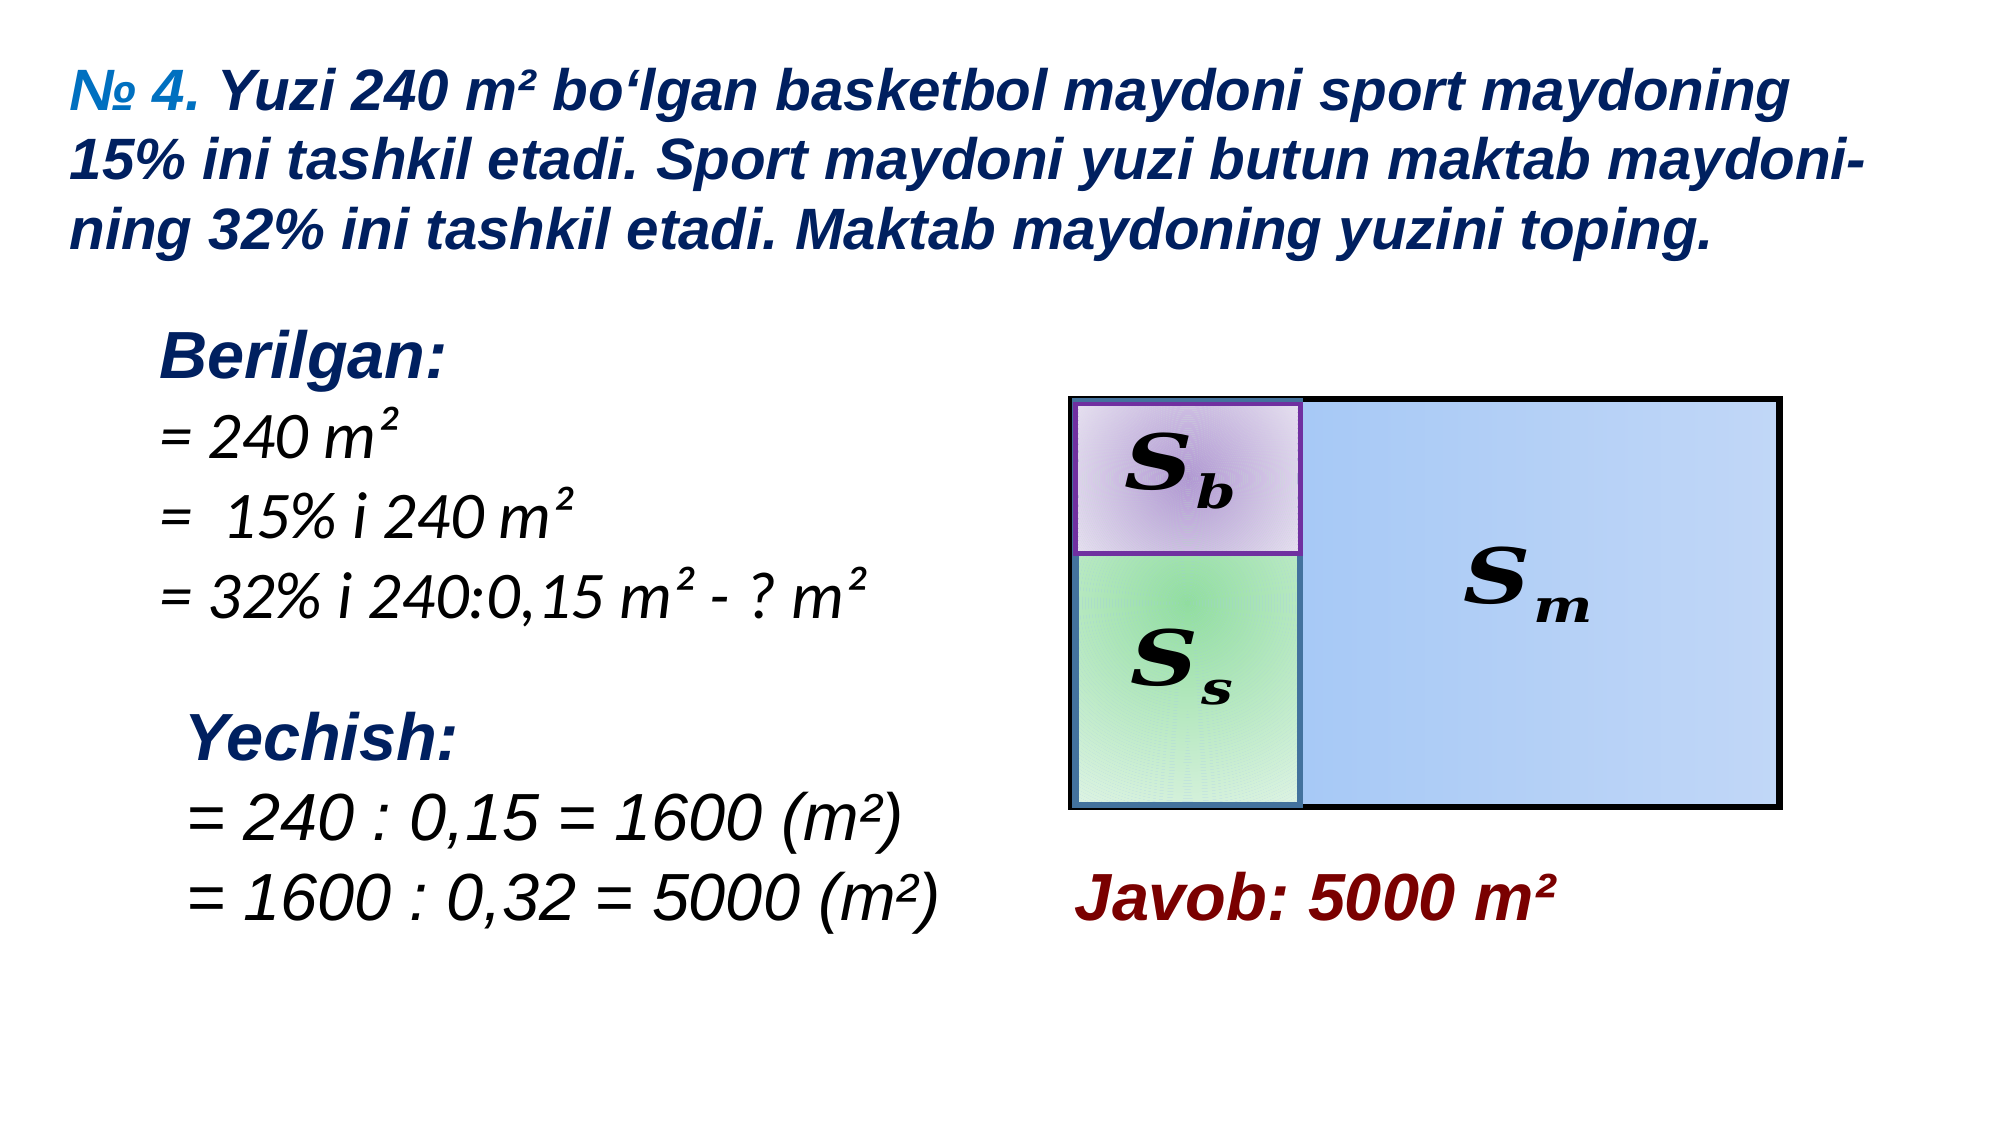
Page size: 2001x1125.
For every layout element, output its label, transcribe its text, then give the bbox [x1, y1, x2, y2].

text_box [1070, 398, 1781, 808]
text_box [1074, 400, 1301, 806]
text_box № 4. Yuzi 240 m² bo‘lgan basketbol maydoni sport maydoning 15% ini tashkil etadi. Sport maydoni yuzi butun maktab maydoni-ning 32% ini tashkil etadi. Maktab maydoning yuzini toping. [54, 44, 1969, 269]
text_box [1075, 403, 1302, 554]
text_box Javob: 5000 m² [1060, 845, 1572, 941]
